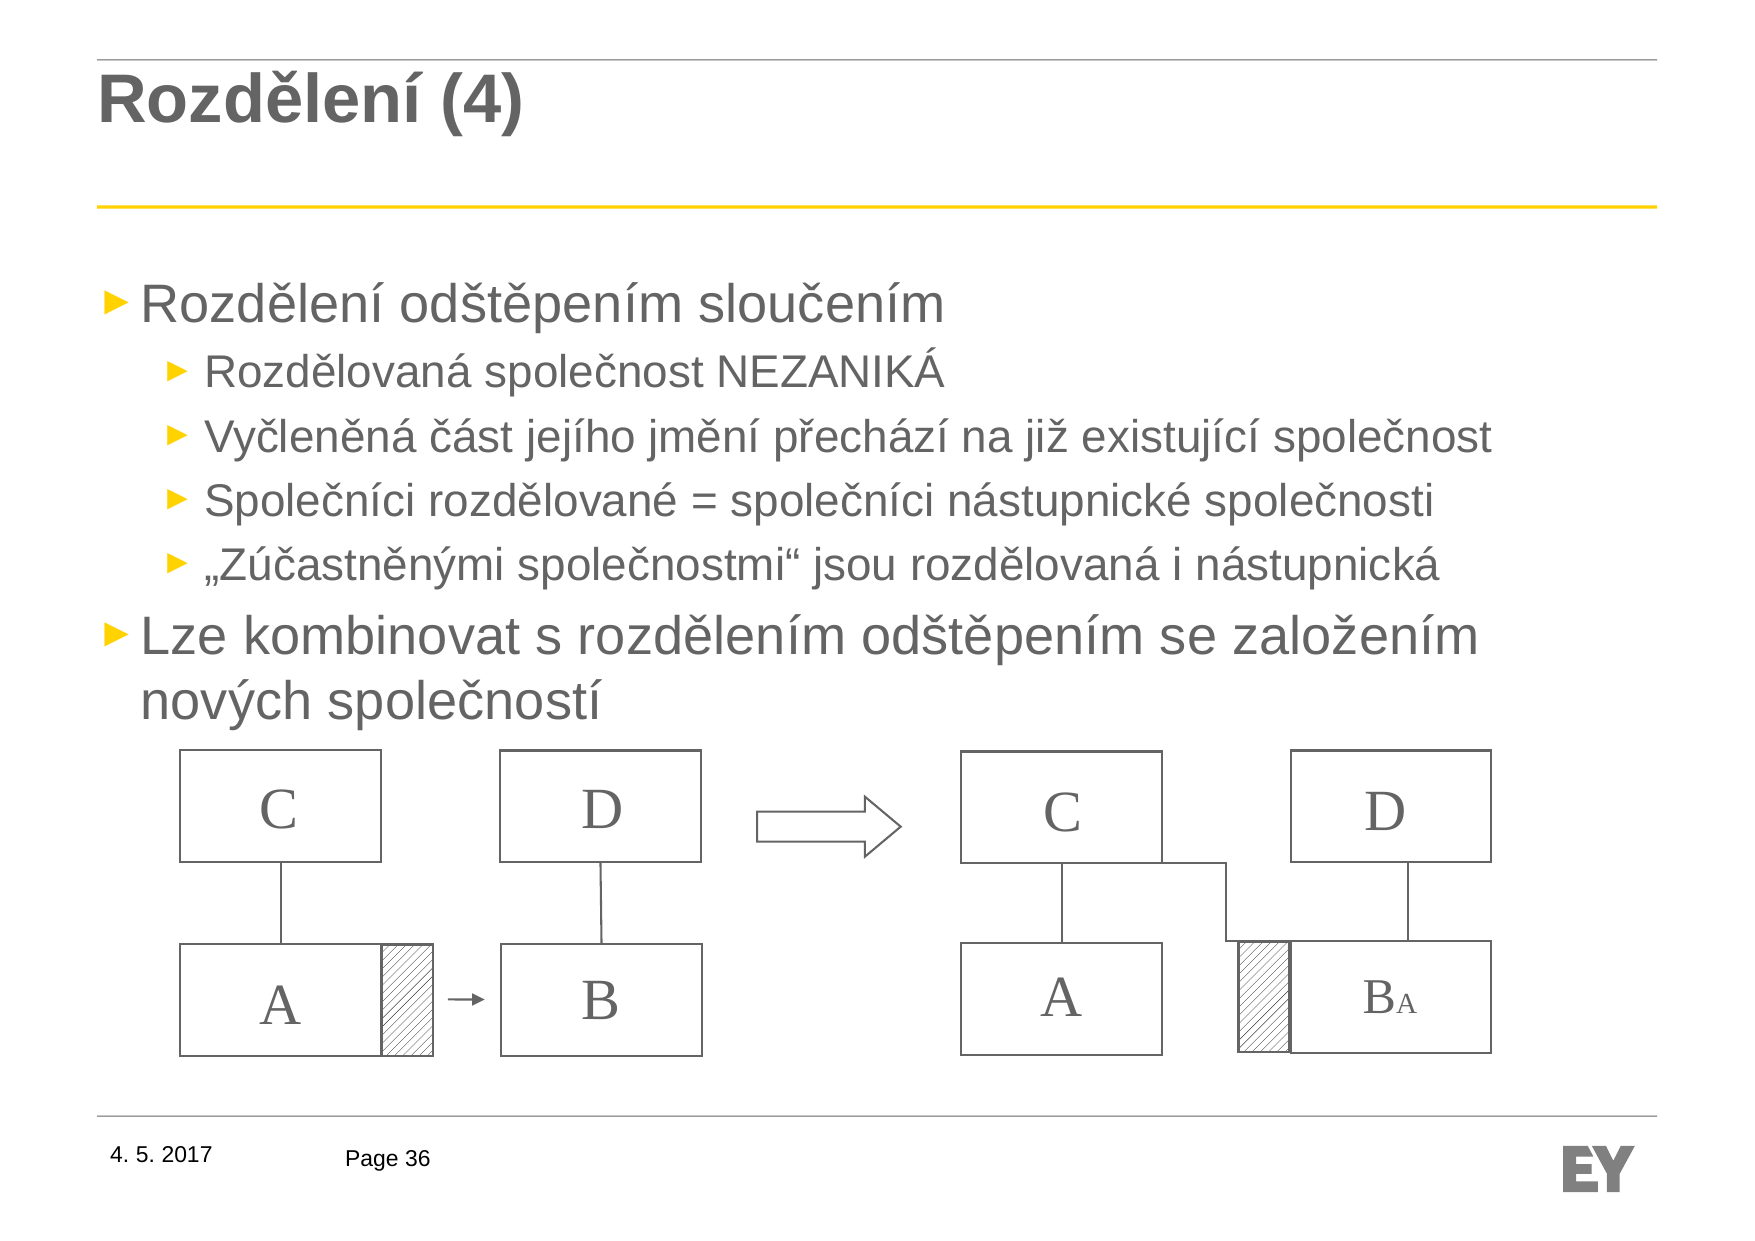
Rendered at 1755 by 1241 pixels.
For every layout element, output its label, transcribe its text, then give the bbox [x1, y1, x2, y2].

title Rozdělení (4) [96, 59, 1658, 202]
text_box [179, 749, 1492, 1057]
slide_number 4. 5. 2017 [109, 1139, 332, 1179]
list Rozdělení odštěpením sloučením Rozdělovaná společnost NEZANIKÁ Vyčleněná část jejího jmění přechází na již existující společnost Společníci rozdělované = společníci nástupnické společnosti „Zúčastněnými společnostmi“ jsou rozdělovaná i nástupnická Lze kombinovat s rozdělením odštěpením se založením nových společností [96, 267, 1656, 1042]
